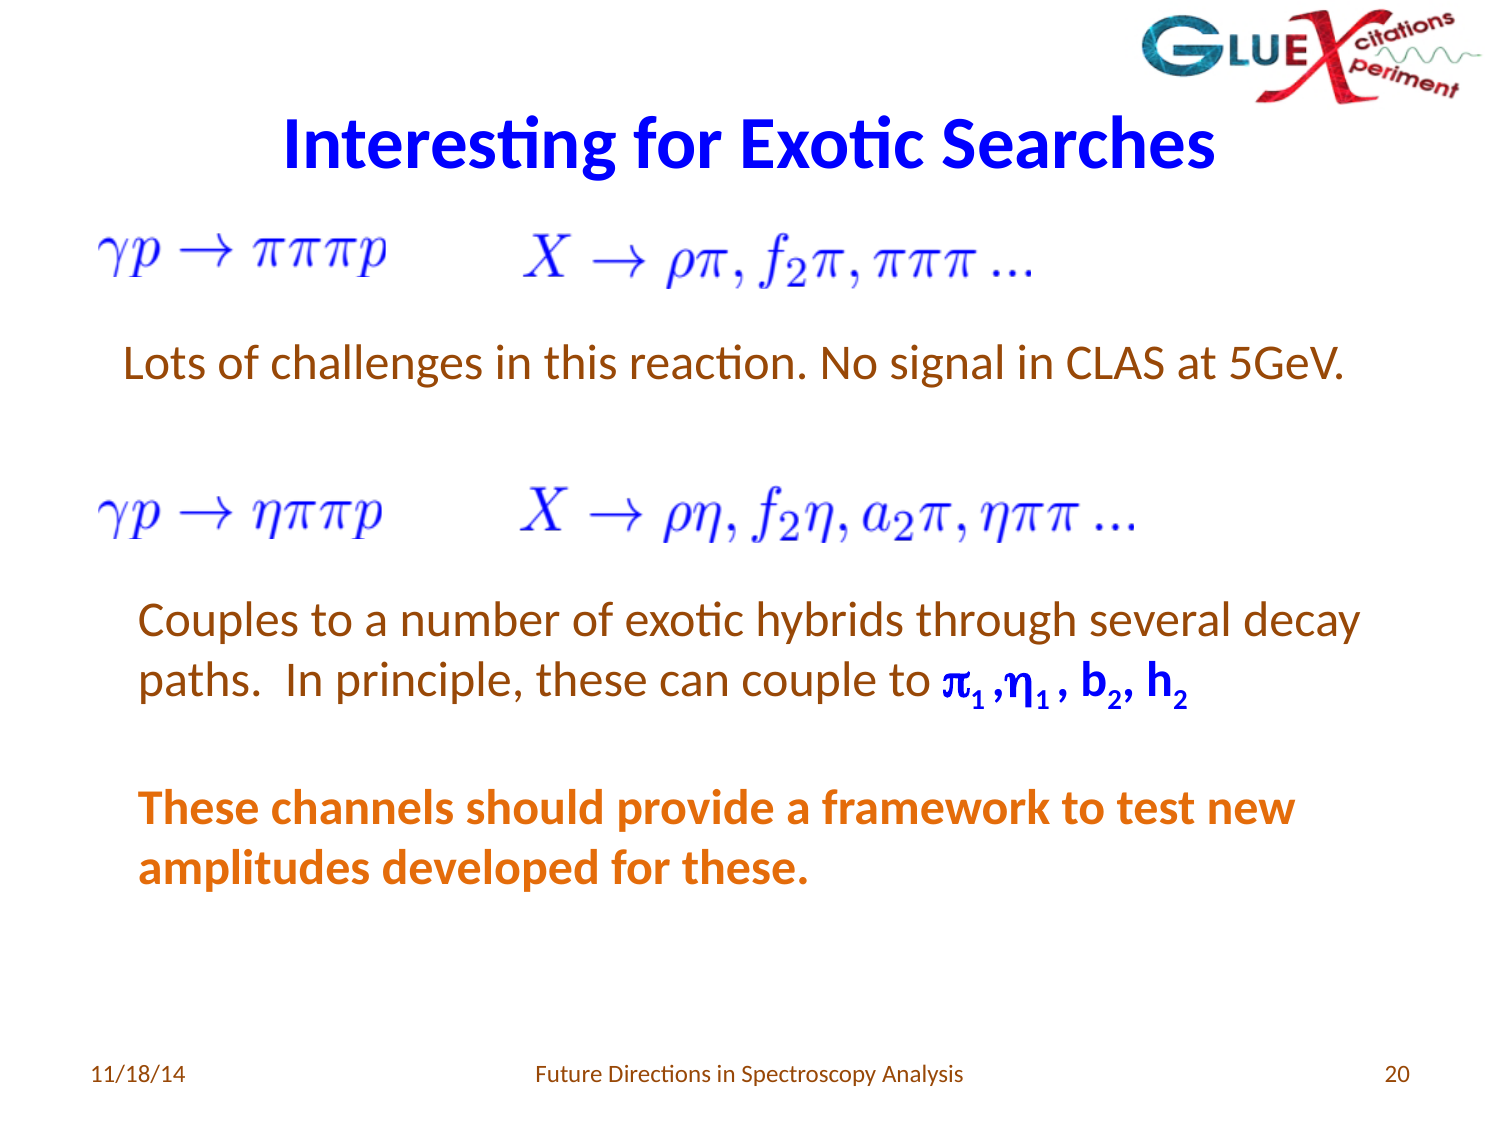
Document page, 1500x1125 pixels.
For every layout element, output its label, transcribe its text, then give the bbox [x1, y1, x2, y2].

picture [97, 494, 382, 540]
text_box Couples to a number of exotic hybrids through several decay paths. In principle, these can couple to p1 ,h1 , b2, h2 These channels should provide a framework to test new amplitudes developed for these. [123, 579, 1477, 903]
picture [522, 232, 1032, 289]
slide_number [75, 1042, 425, 1103]
text_box Lots of challenges in this reaction. No signal in CLAS at 5GeV. [108, 321, 1362, 397]
picture [519, 485, 1135, 543]
title Interesting for Exotic Searches [75, 45, 1425, 233]
picture [97, 232, 386, 277]
picture [1125, 0, 1500, 110]
slide_number 20 [1074, 1042, 1425, 1103]
footer Future Directions in Spectroscopy Analysis [512, 1042, 988, 1103]
